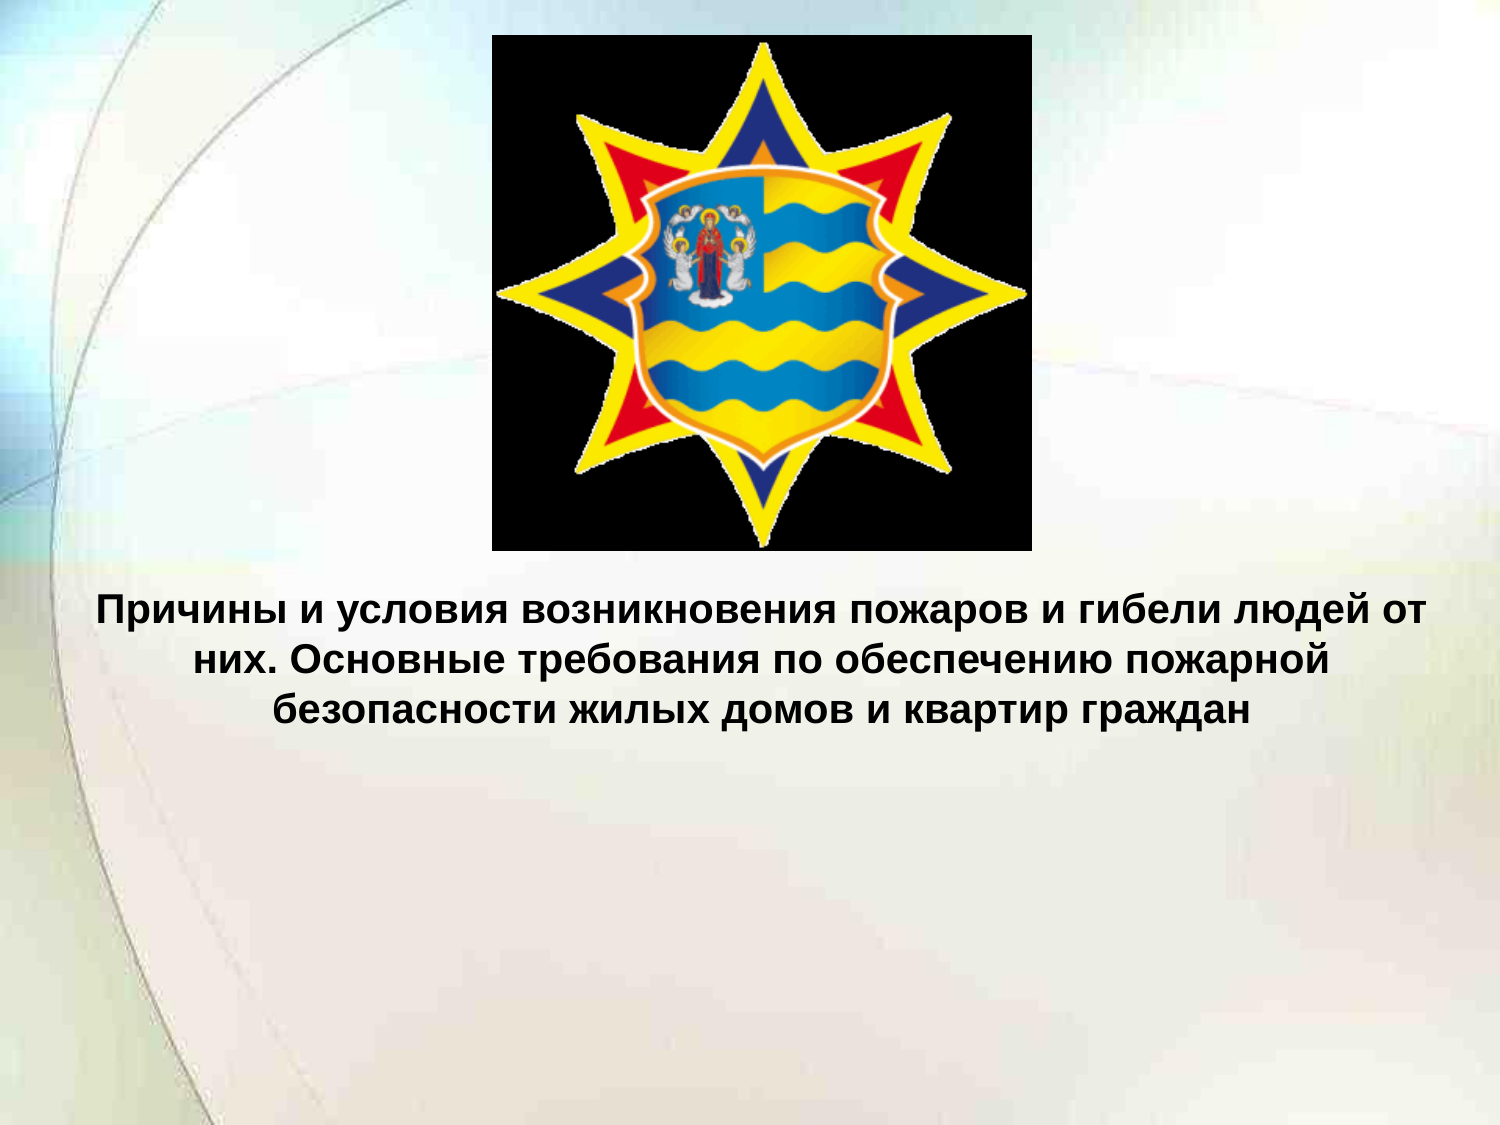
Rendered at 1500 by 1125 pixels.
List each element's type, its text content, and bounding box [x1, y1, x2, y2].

text_box Причины и условия возникновения пожаров и гибели людей от них. Основные требования по обеспечению пожарной безопасности жилых домов и квартир граждан [64, 574, 1459, 805]
picture [0, 0, 1500, 1125]
